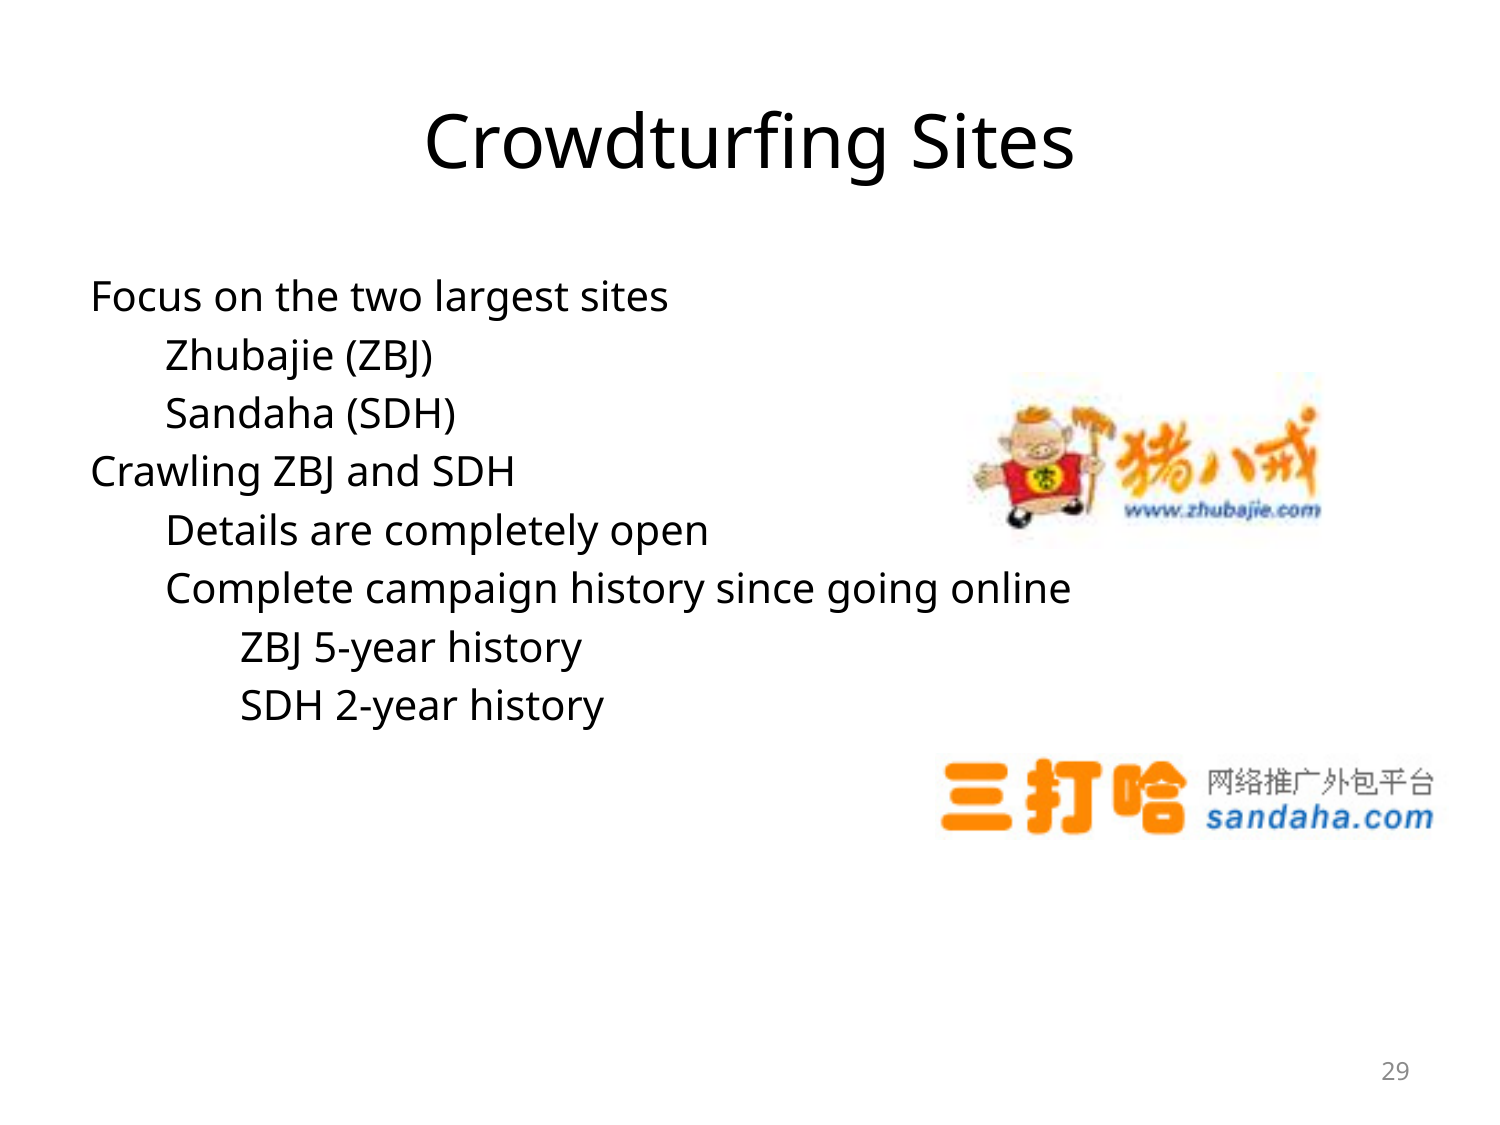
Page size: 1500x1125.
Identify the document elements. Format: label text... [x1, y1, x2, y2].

picture [880, 372, 1410, 550]
picture [934, 753, 1449, 841]
title Crowdturfing Sites [75, 45, 1425, 233]
slide_number 29 [1074, 1042, 1425, 1103]
list Focus on the two largest sites Zhubajie (ZBJ) Sandaha (SDH) Crawling ZBJ and SDH Details are completely open Complete campaign history since going online ZBJ 5-year history SDH 2-year history [75, 262, 1425, 1005]
